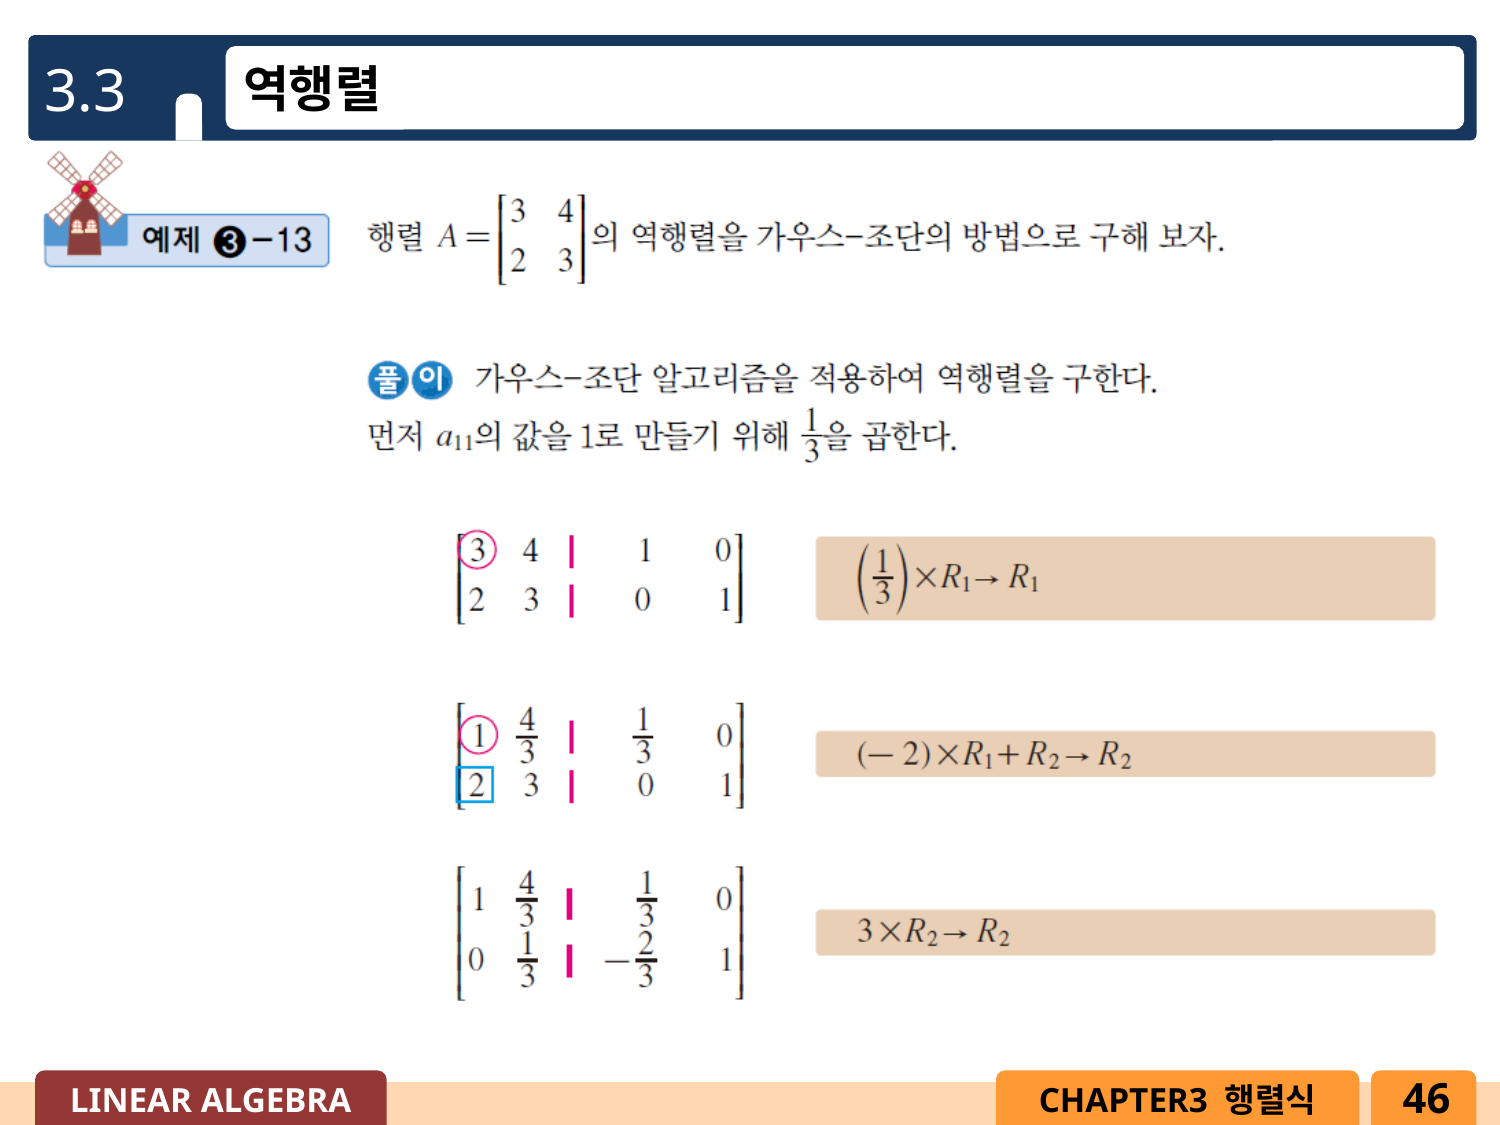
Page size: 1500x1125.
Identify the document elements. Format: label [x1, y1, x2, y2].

text_box [28, 34, 1477, 141]
text_box [0, 1070, 1500, 1125]
picture [0, 148, 1500, 1036]
